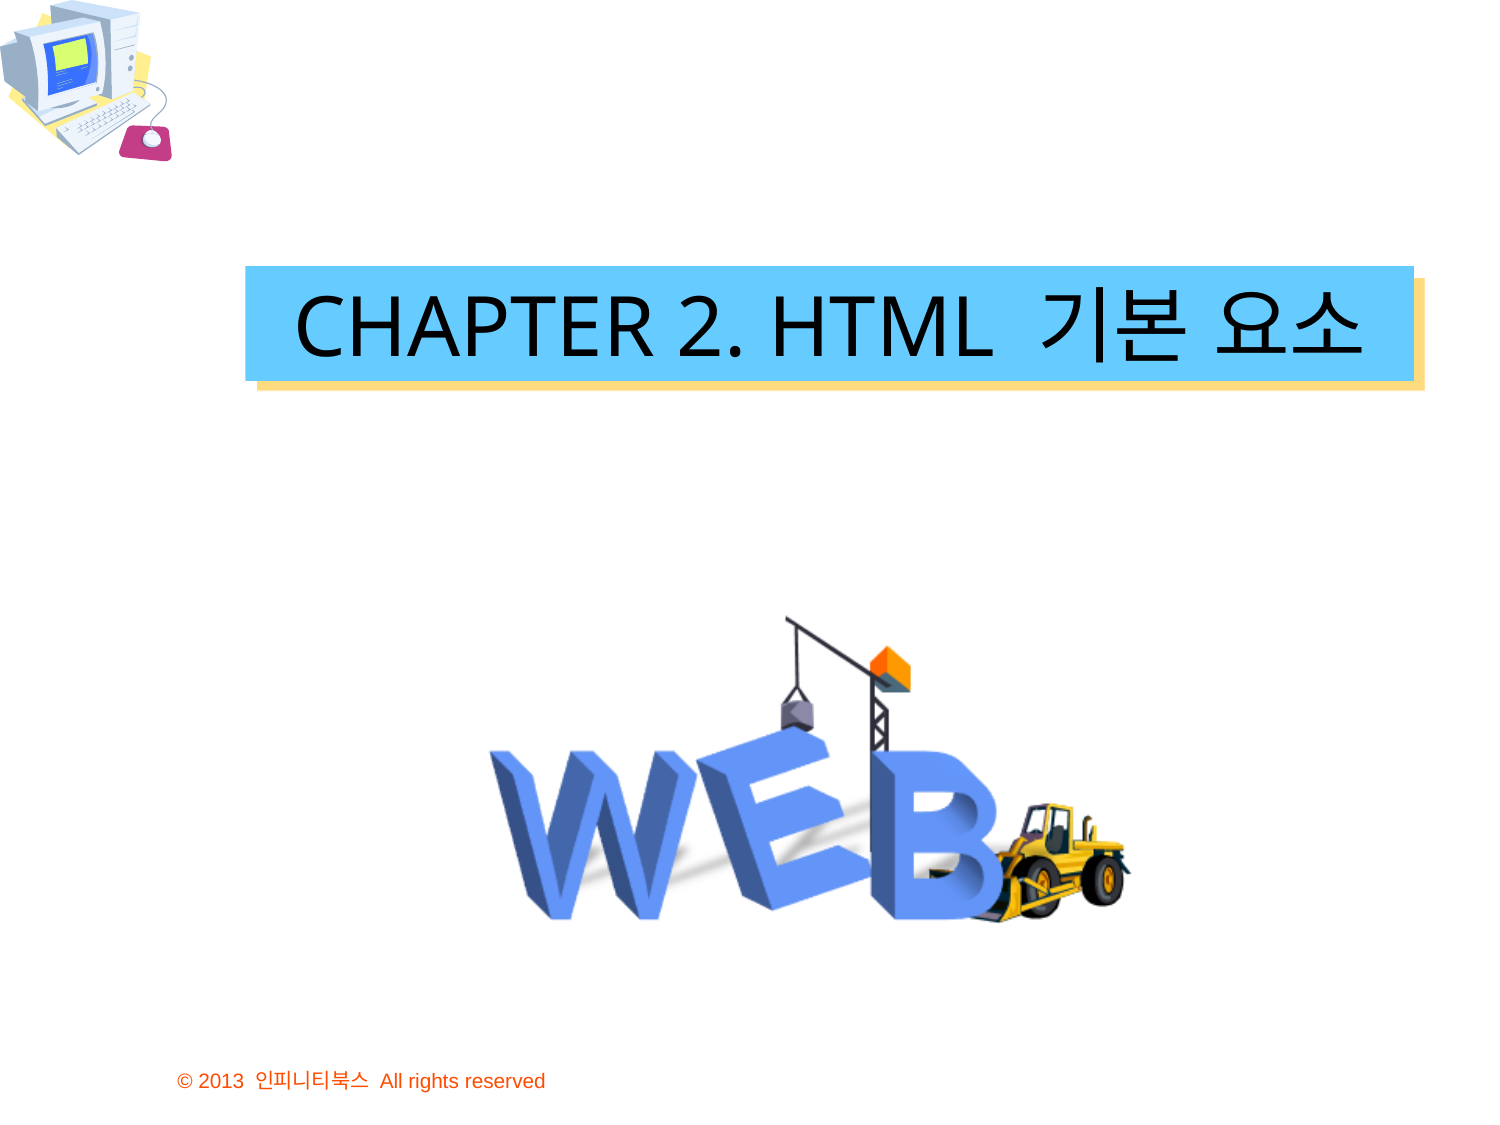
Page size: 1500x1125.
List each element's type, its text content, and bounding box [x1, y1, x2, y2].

text_box CHAPTER 2. HTML 기본 요소 [245, 266, 1414, 381]
picture [463, 591, 1162, 965]
